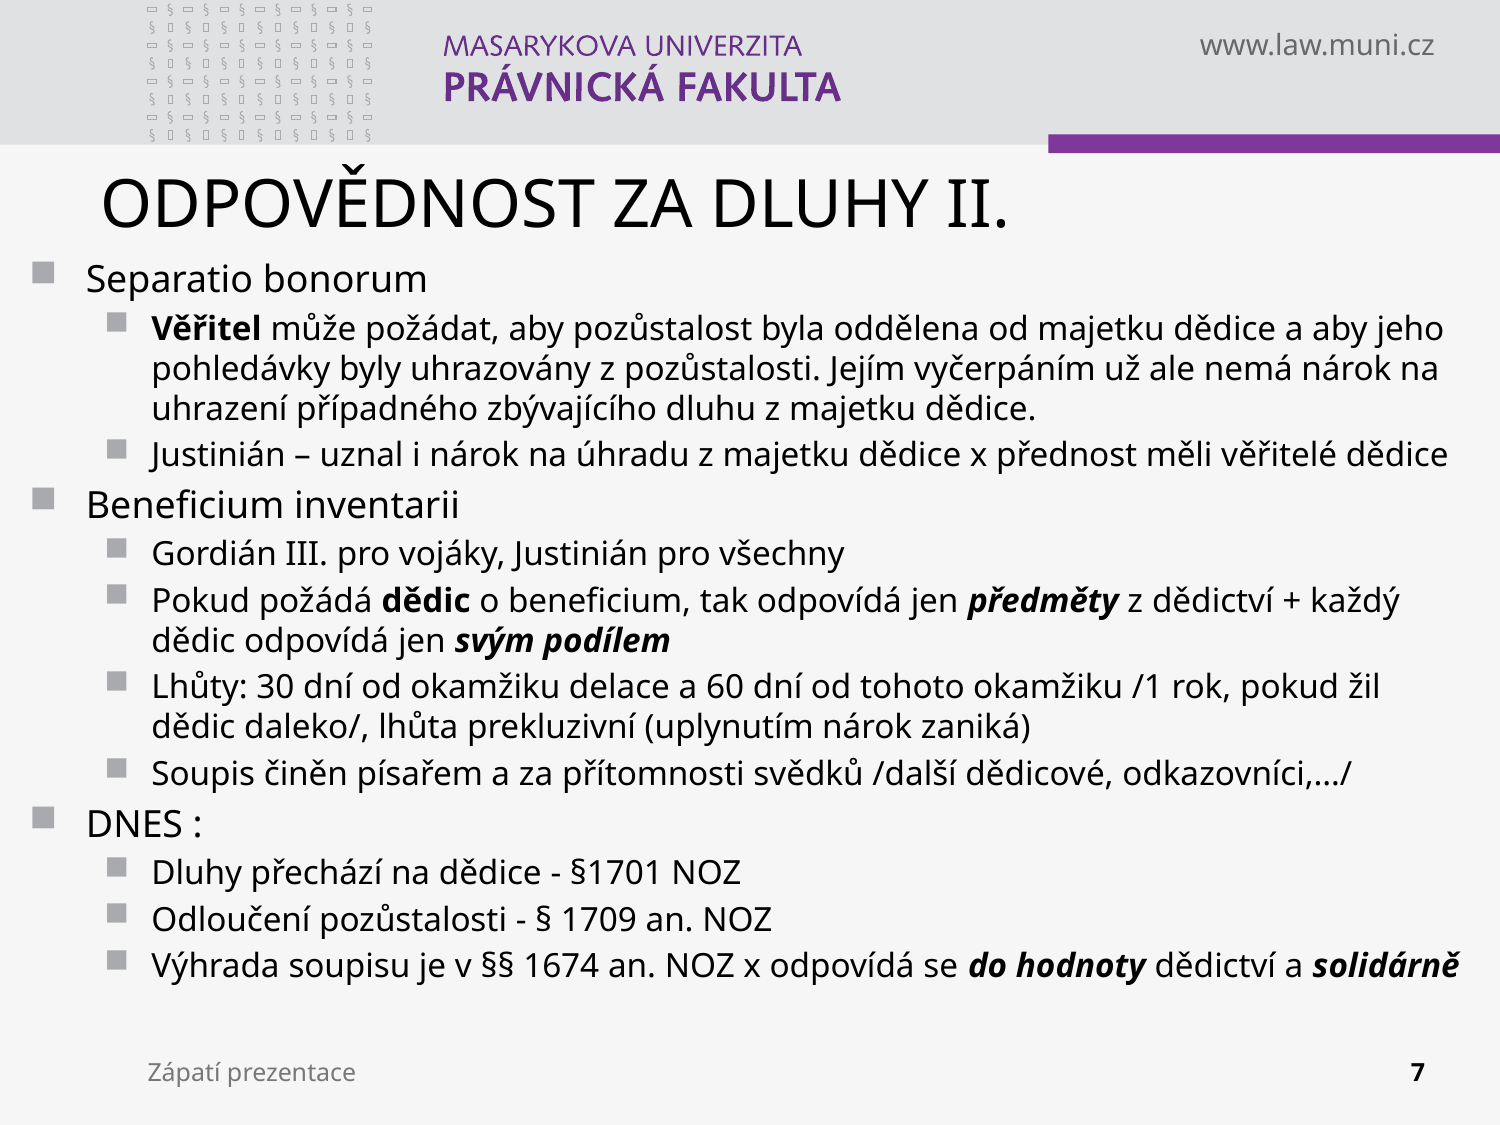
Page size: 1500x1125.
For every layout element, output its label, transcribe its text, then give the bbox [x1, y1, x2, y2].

list Separatio bonorum Věřitel může požádat, aby pozůstalost byla oddělena od majetku dědice a aby jeho pohledávky byly uhrazovány z pozůstalosti. Jejím vyčerpáním už ale nemá nárok na uhrazení případného zbývajícího dluhu z majetku dědice. Justinián – uznal i nárok na úhradu z majetku dědice x přednost měli věřitelé dědice Beneficium inventarii Gordián III. pro vojáky, Justinián pro všechny Pokud požádá dědic o beneficium, tak odpovídá jen předměty z dědictví + každý dědic odpovídá jen svým podílem Lhůty: 30 dní od okamžiku delace a 60 dní od tohoto okamžiku /1 rok, pokud žil dědic daleko/, lhůta prekluzivní (uplynutím nárok zaniká) Soupis činěn písařem a za přítomnosti svědků /další dědicové, odkazovníci,…/ DNES : Dluhy přechází na dědice - §1701 NOZ Odloučení pozůstalosti - § 1709 an. NOZ Výhrada soupisu je v §§ 1674 an. NOZ x odpovídá se do hodnoty dědictví a solidárně [29, 255, 1471, 1006]
footer Zápatí prezentace [147, 1056, 1270, 1101]
slide_number 7 [1315, 1056, 1426, 1101]
title ODPOVĚDNOST ZA DLUHY II. [100, 160, 1376, 244]
